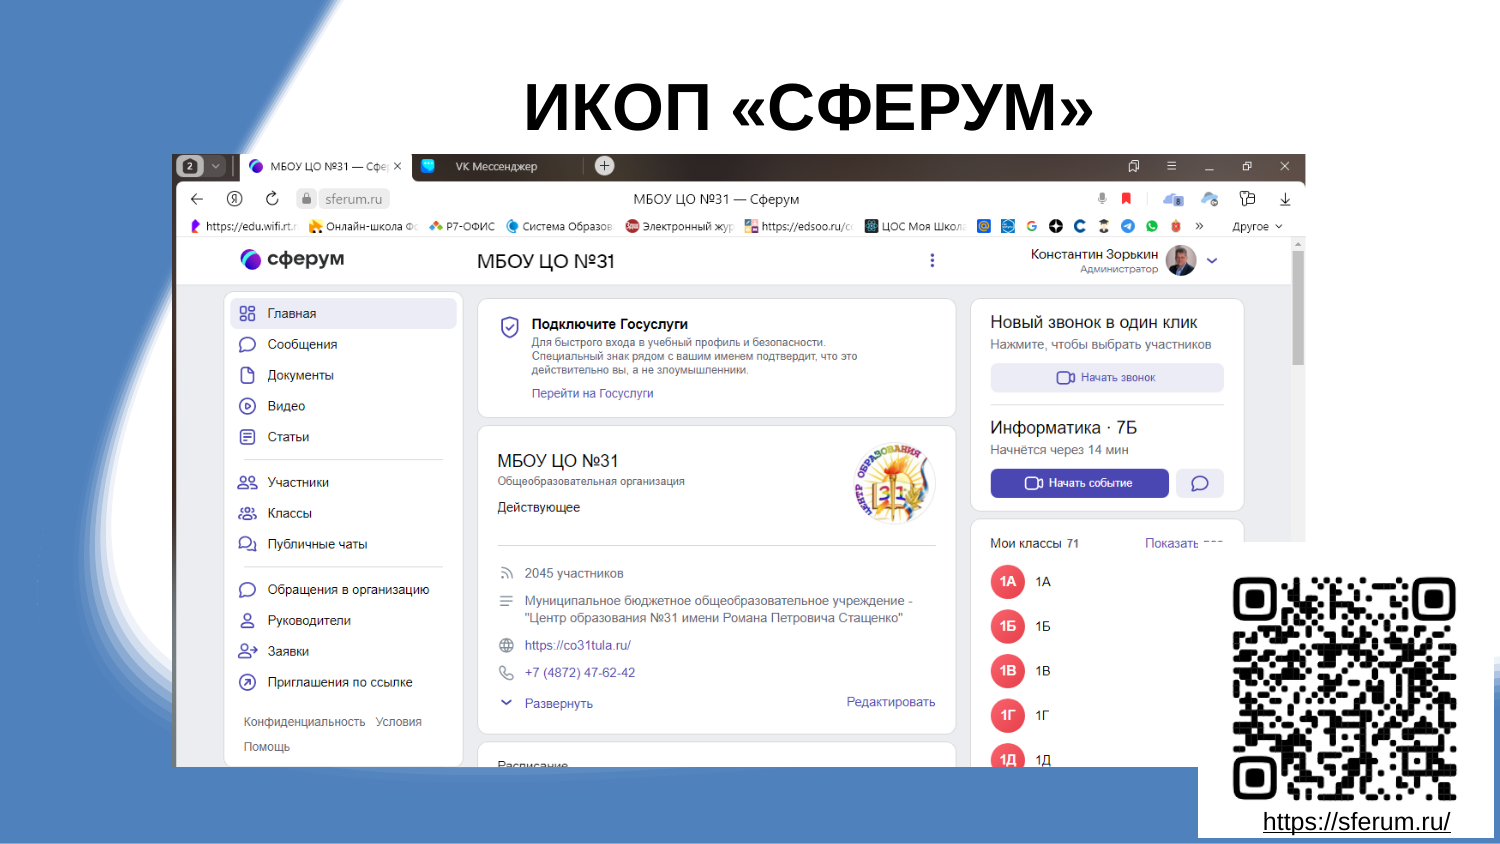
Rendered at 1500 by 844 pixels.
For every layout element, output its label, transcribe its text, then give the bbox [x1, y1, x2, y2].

title ИКОП «СФЕРУМ» [194, 33, 1425, 175]
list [172, 153, 1308, 768]
picture [1197, 541, 1494, 838]
